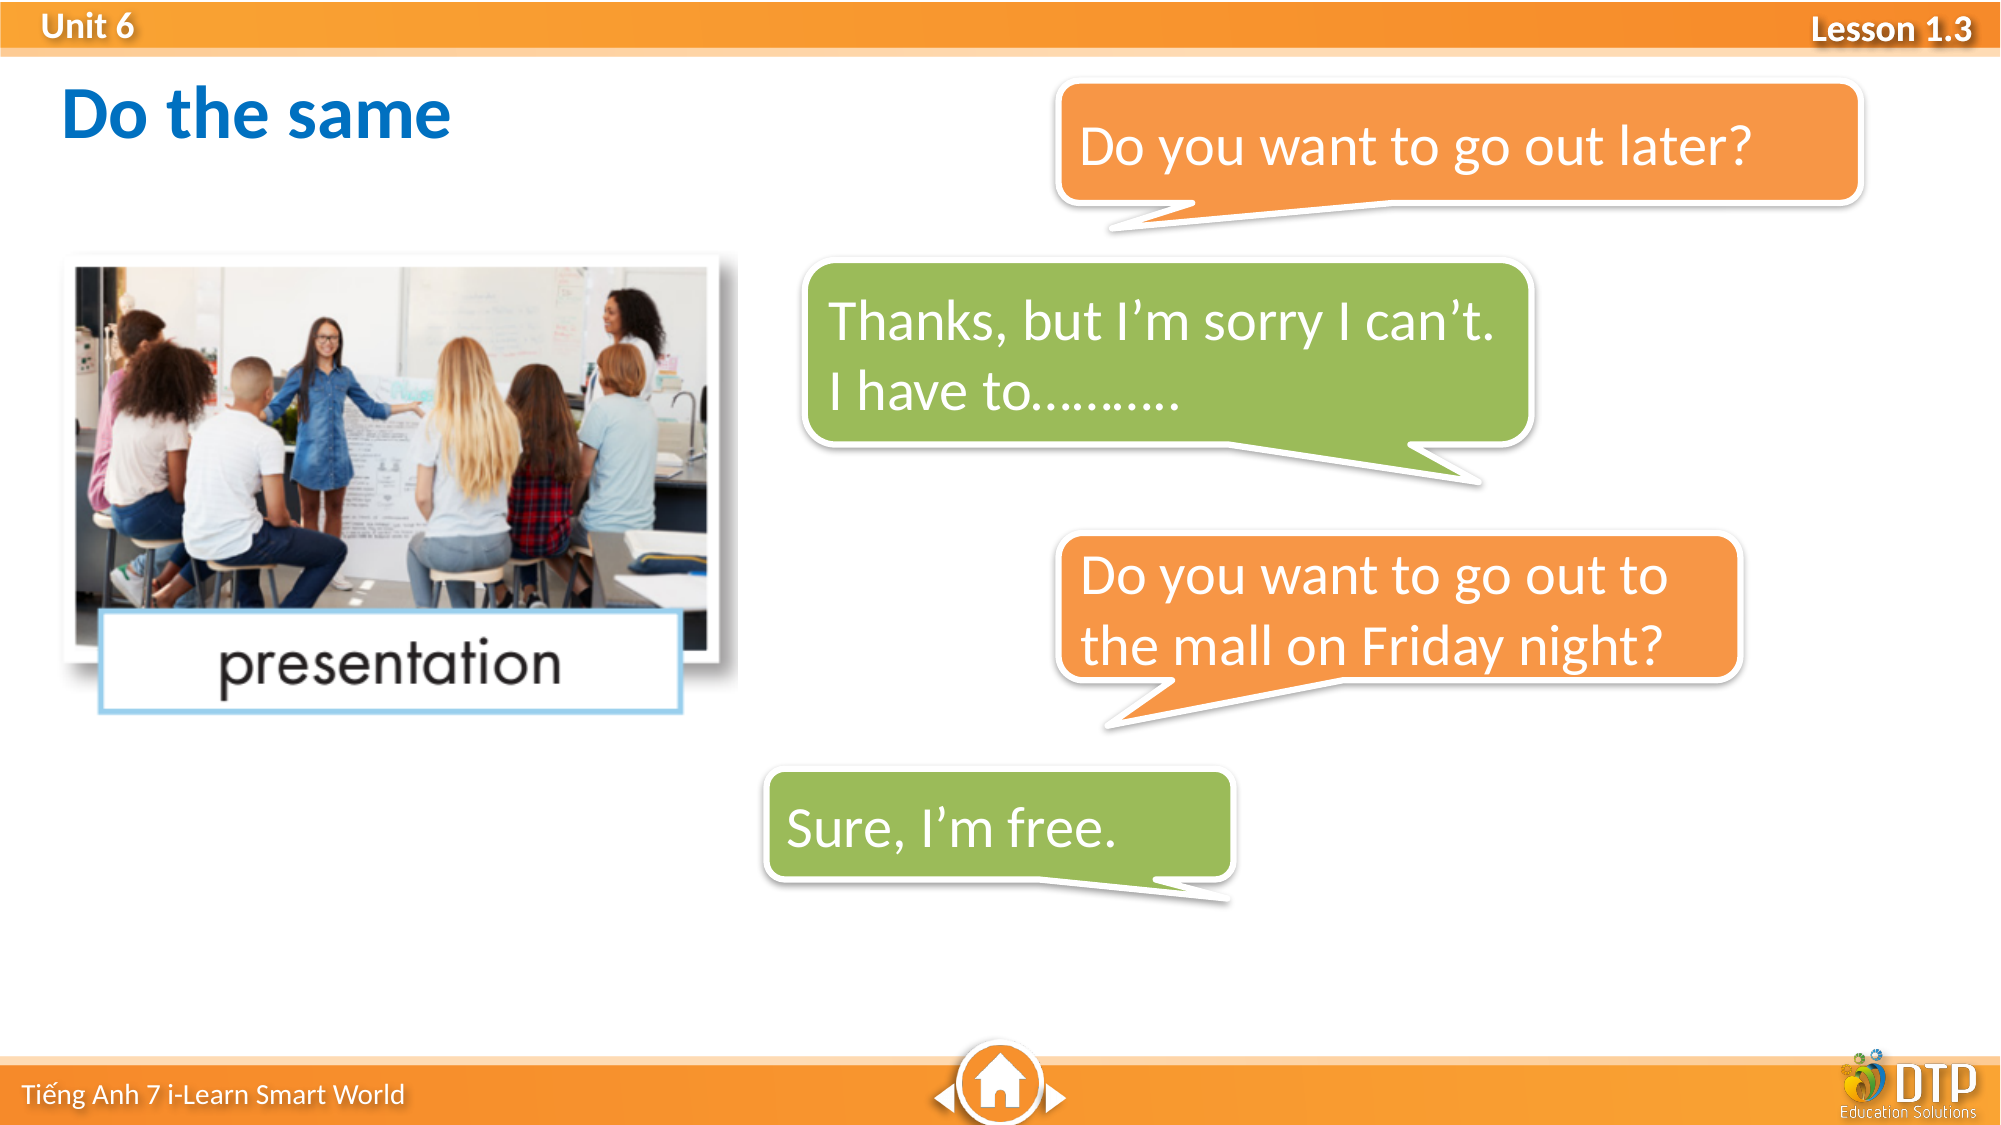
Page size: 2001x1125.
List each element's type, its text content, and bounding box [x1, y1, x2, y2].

picture [0, 2, 2001, 1125]
text_box Do you want to go out to the mall on Friday night? [1055, 529, 1744, 729]
text_box Do you want to go out later? [1055, 77, 1865, 232]
text_box Sure, I’m free. [763, 765, 1237, 902]
text_box Do the same [0, 56, 516, 162]
text_box Thanks, but I’m sorry I can’t. I have to……….. [801, 256, 1535, 486]
